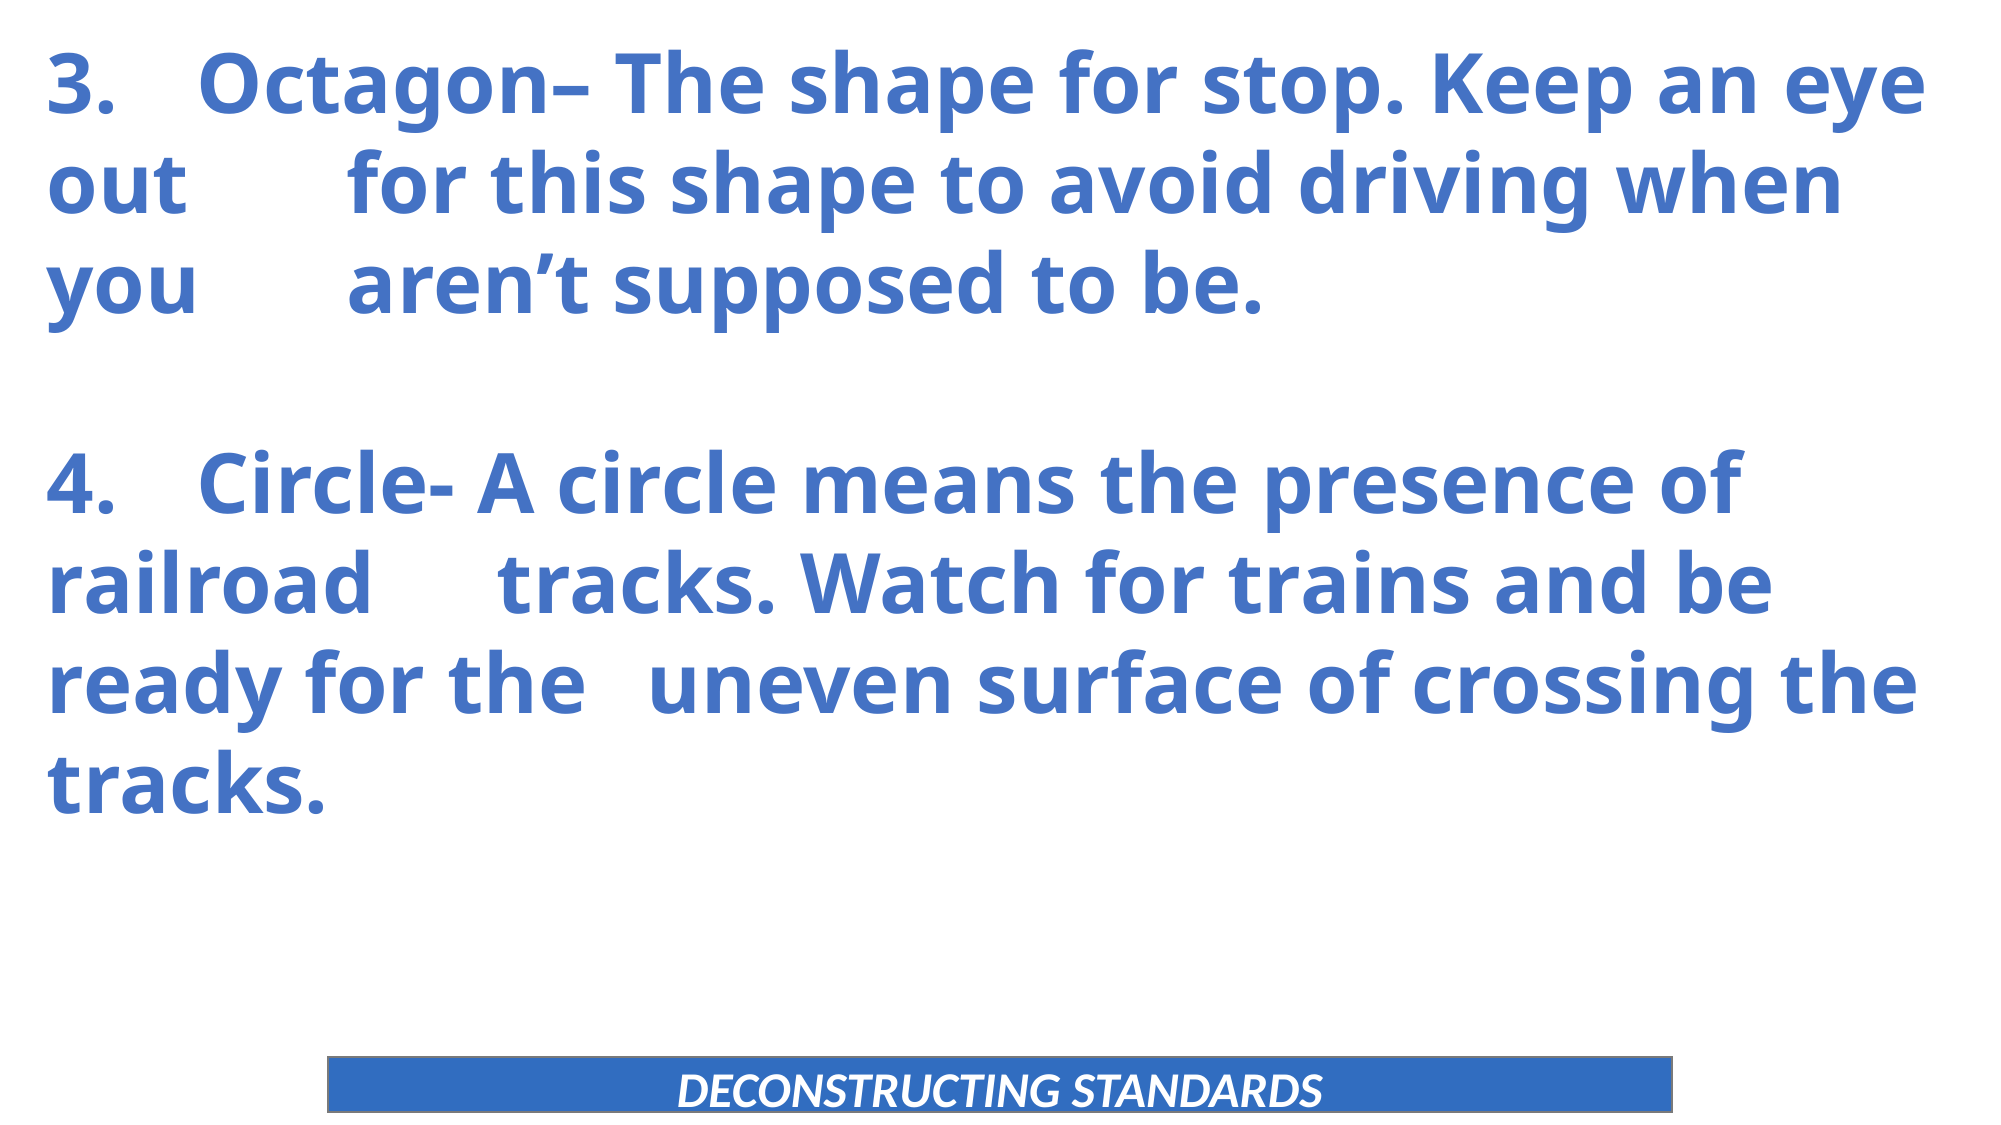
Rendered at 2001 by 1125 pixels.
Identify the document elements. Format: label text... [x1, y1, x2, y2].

text_box 3. Octagon– The shape for stop. Keep an eye out for this shape to avoid driving when you aren’t supposed to be. 4. Circle- A circle means the presence of railroad tracks. Watch for trains and be ready for the uneven surface of crossing the tracks. [32, 23, 1968, 1125]
